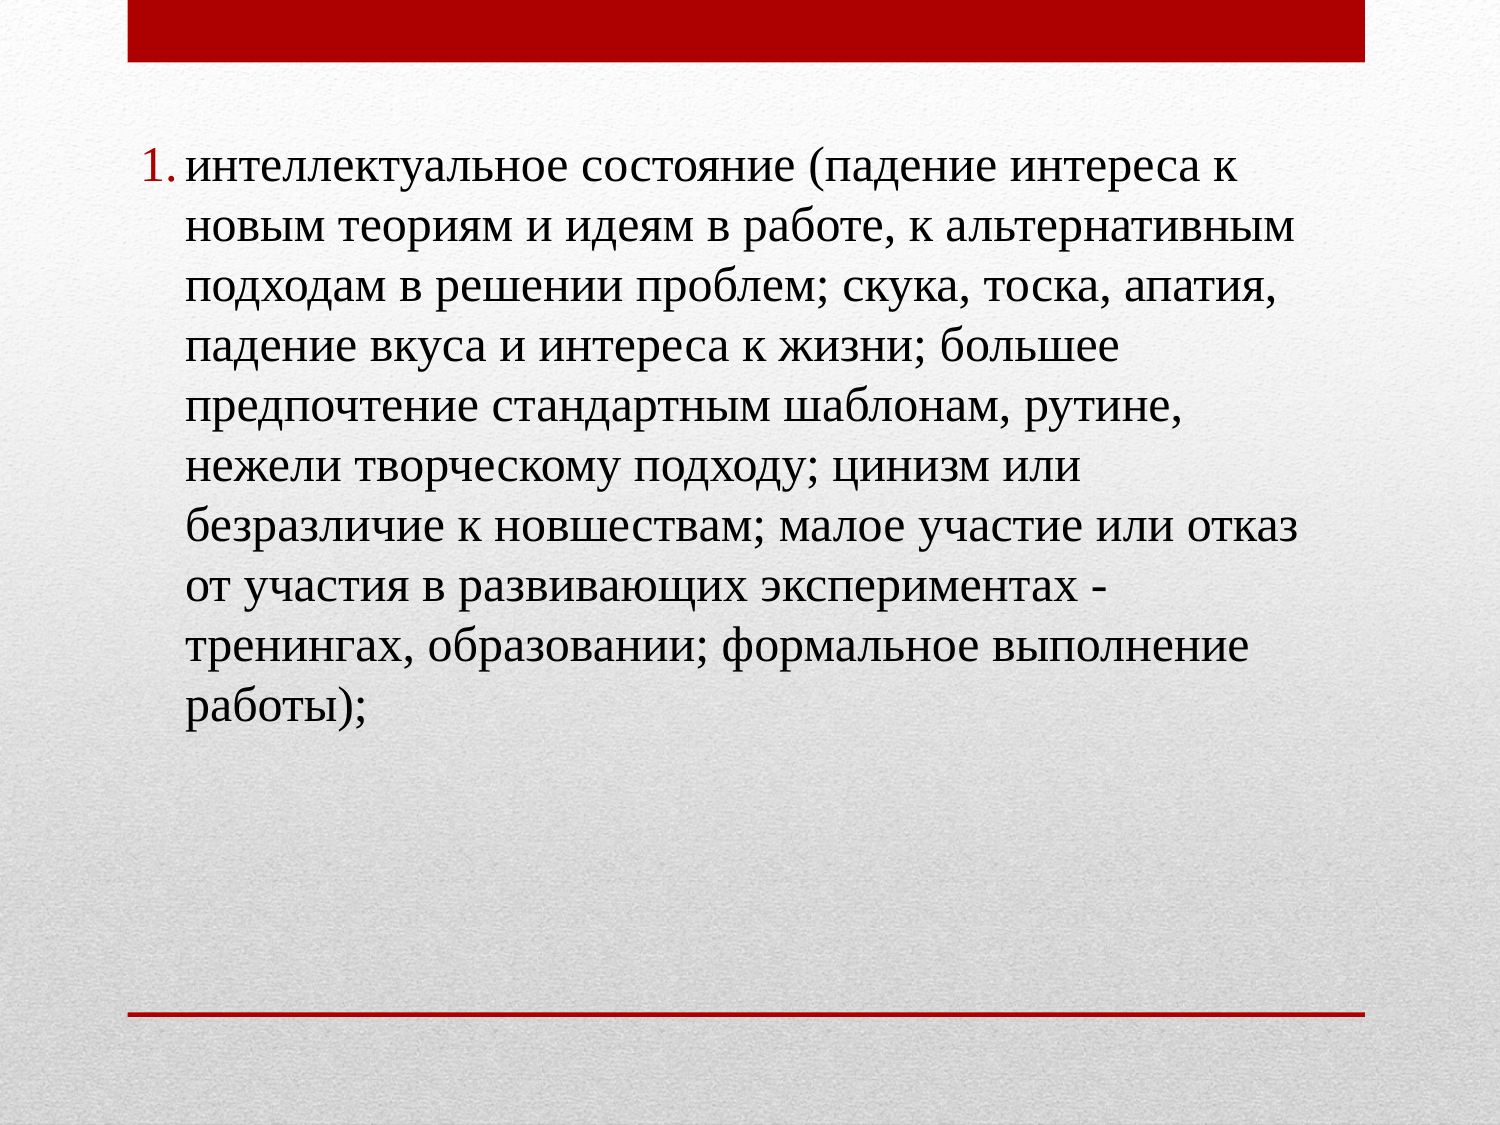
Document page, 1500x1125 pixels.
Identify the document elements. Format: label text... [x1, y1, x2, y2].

list интеллектуальное состояние (падение интереса к новым теориям и идеям в работе, к альтернативным подходам в решении проблем; скука, тоска, апатия, падение вкуса и интереса к жизни; большее предпочтение стандартным шаблонам, рутине, нежели творческому подходу; цинизм или безразличие к новшествам; малое участие или отказ от участия в развивающих экспериментах - тренингах, образовании; формальное выполнение работы); [125, 112, 1363, 750]
